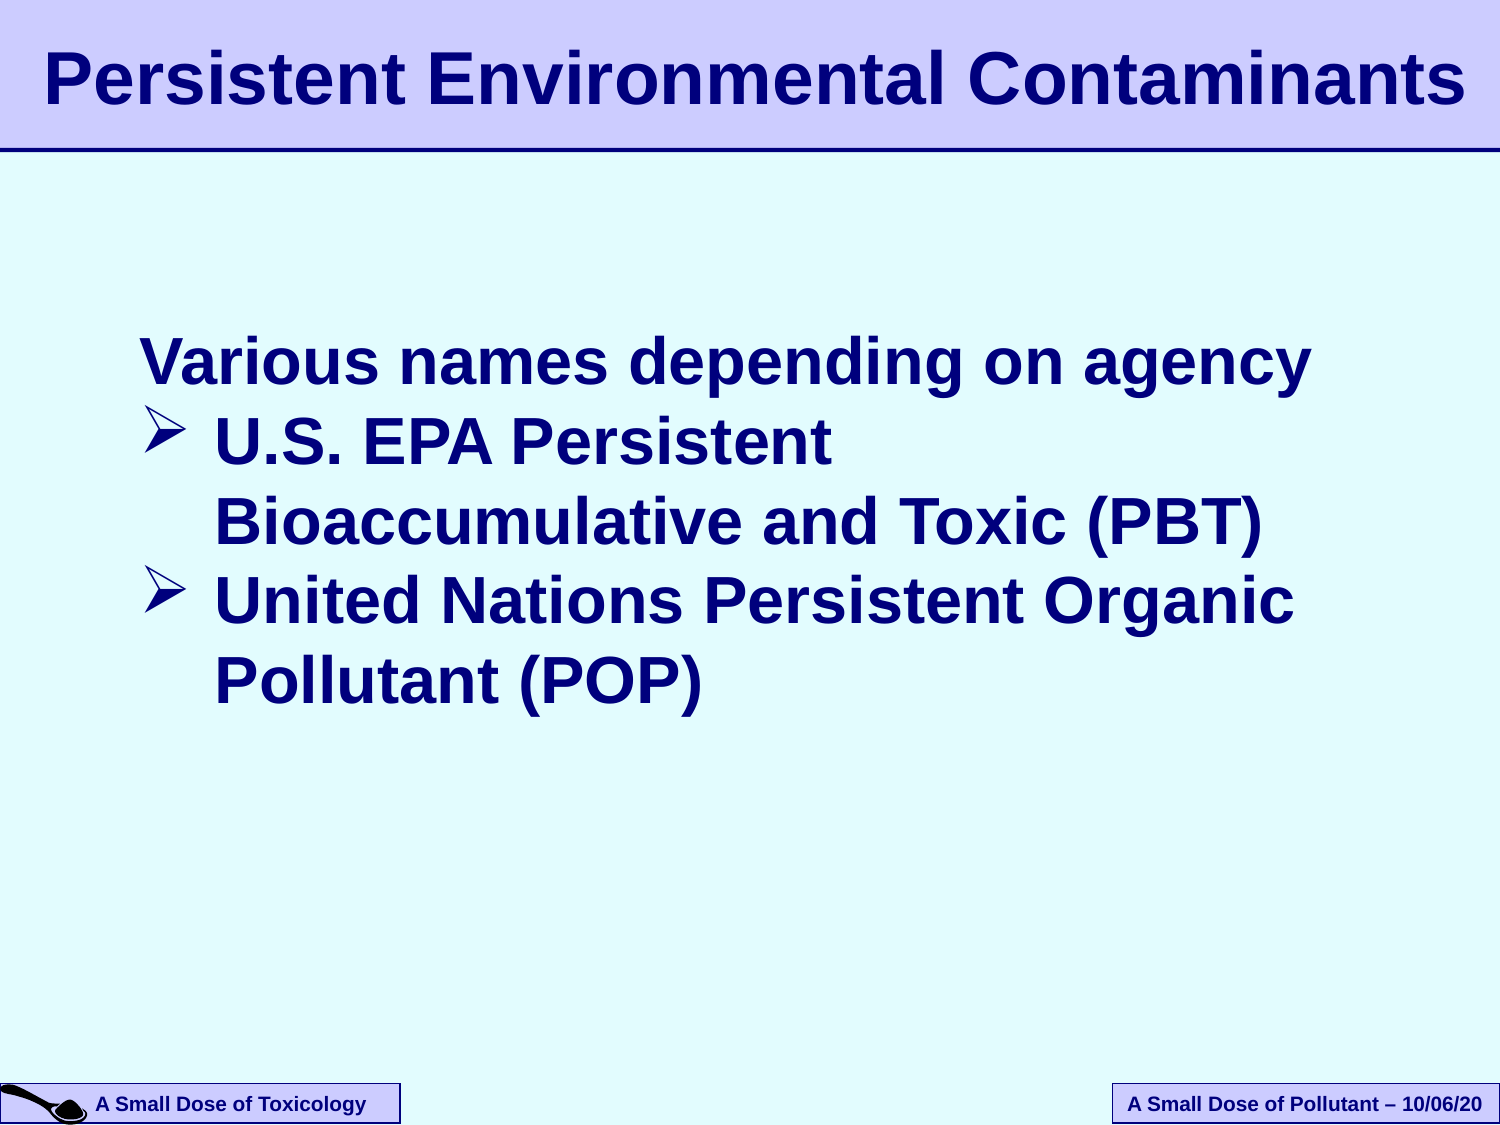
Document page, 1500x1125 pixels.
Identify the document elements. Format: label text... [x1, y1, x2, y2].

text_box Various names depending on agency U.S. EPA Persistent Bioaccumulative and Toxic (PBT) United Nations Persistent Organic Pollutant (POP) [125, 310, 1371, 725]
title Persistent Environmental Contaminants [24, 22, 1488, 128]
